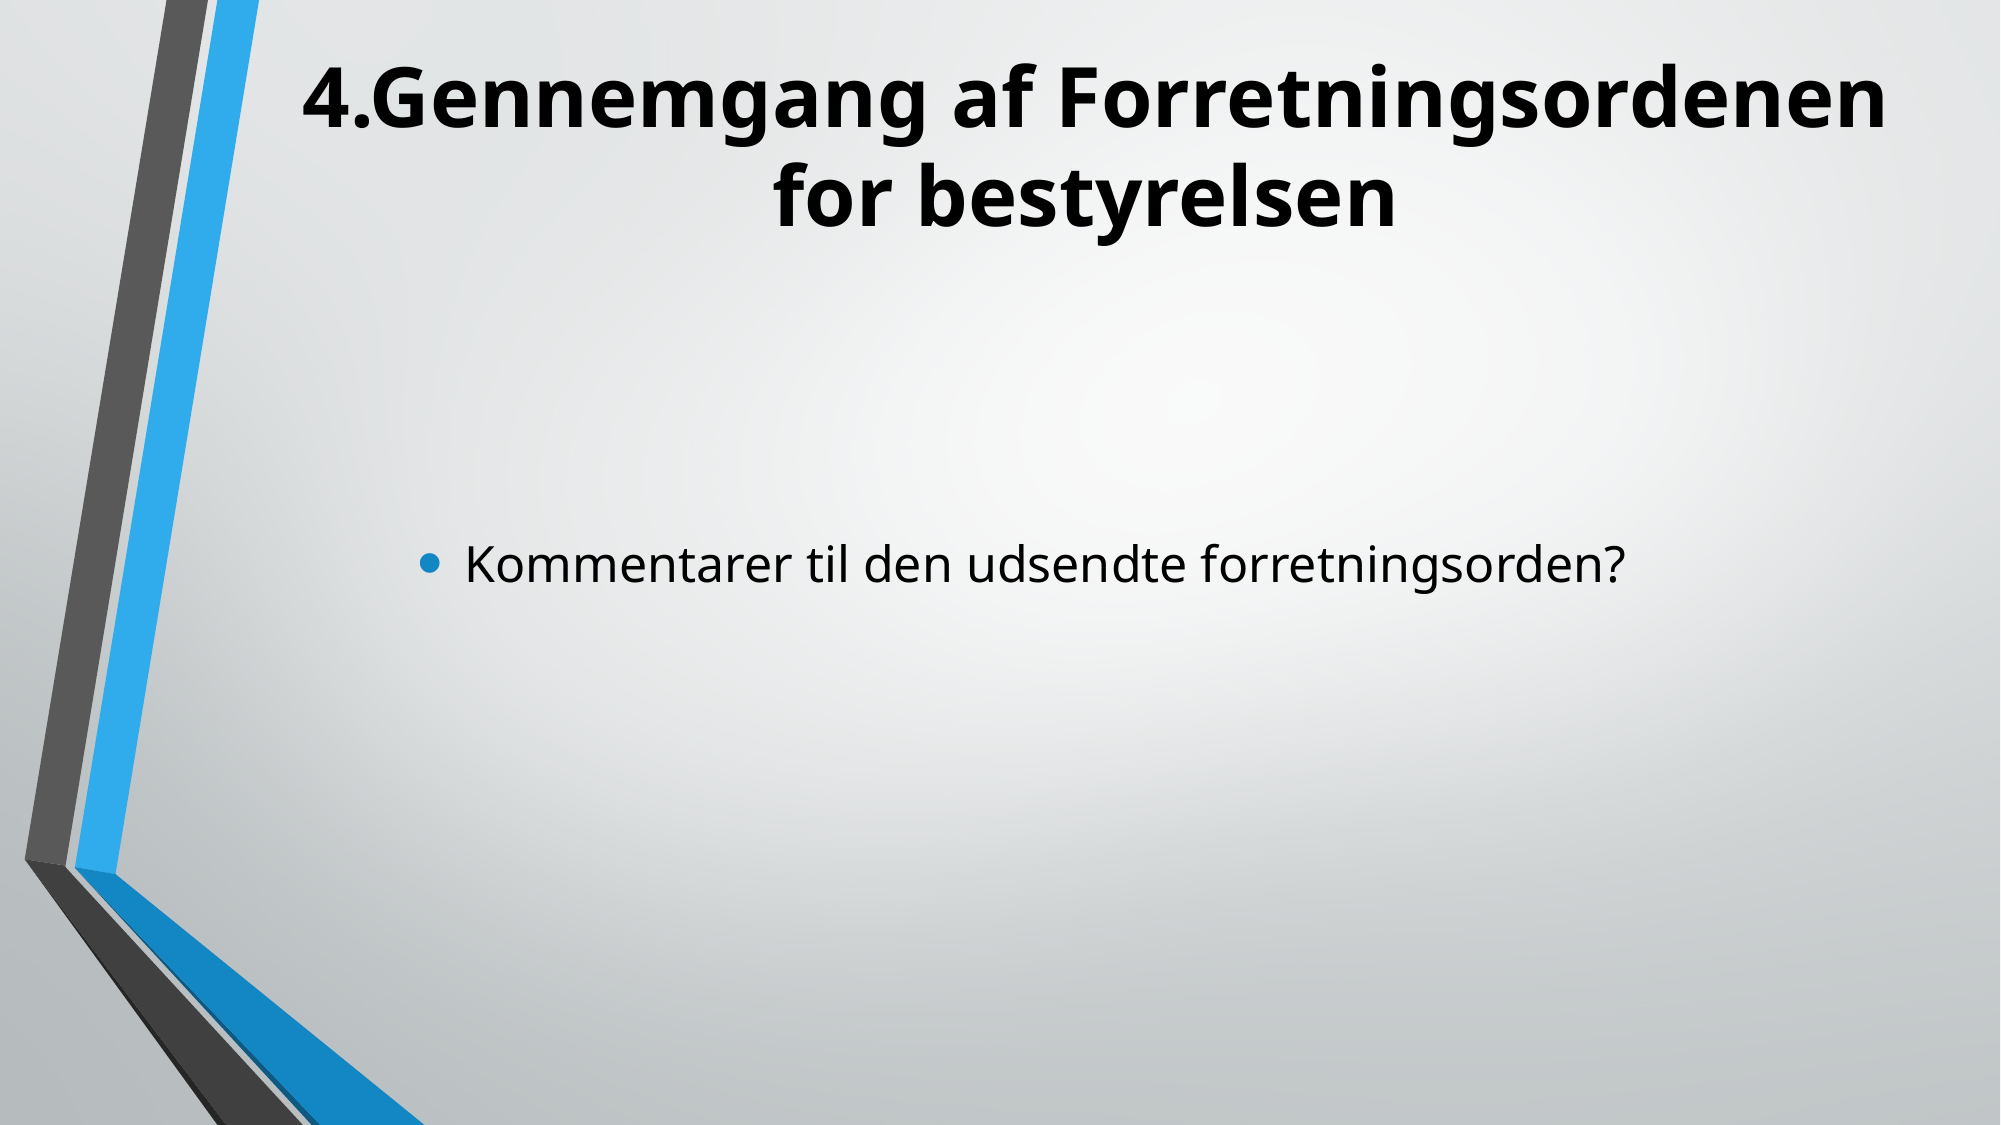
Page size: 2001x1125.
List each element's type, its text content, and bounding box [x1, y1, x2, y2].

text_box 4.Gennemgang af Forretningsordenen for bestyrelsen [264, 0, 1908, 288]
list Kommentarer til den udsendte forretningsorden? [402, 306, 2000, 819]
